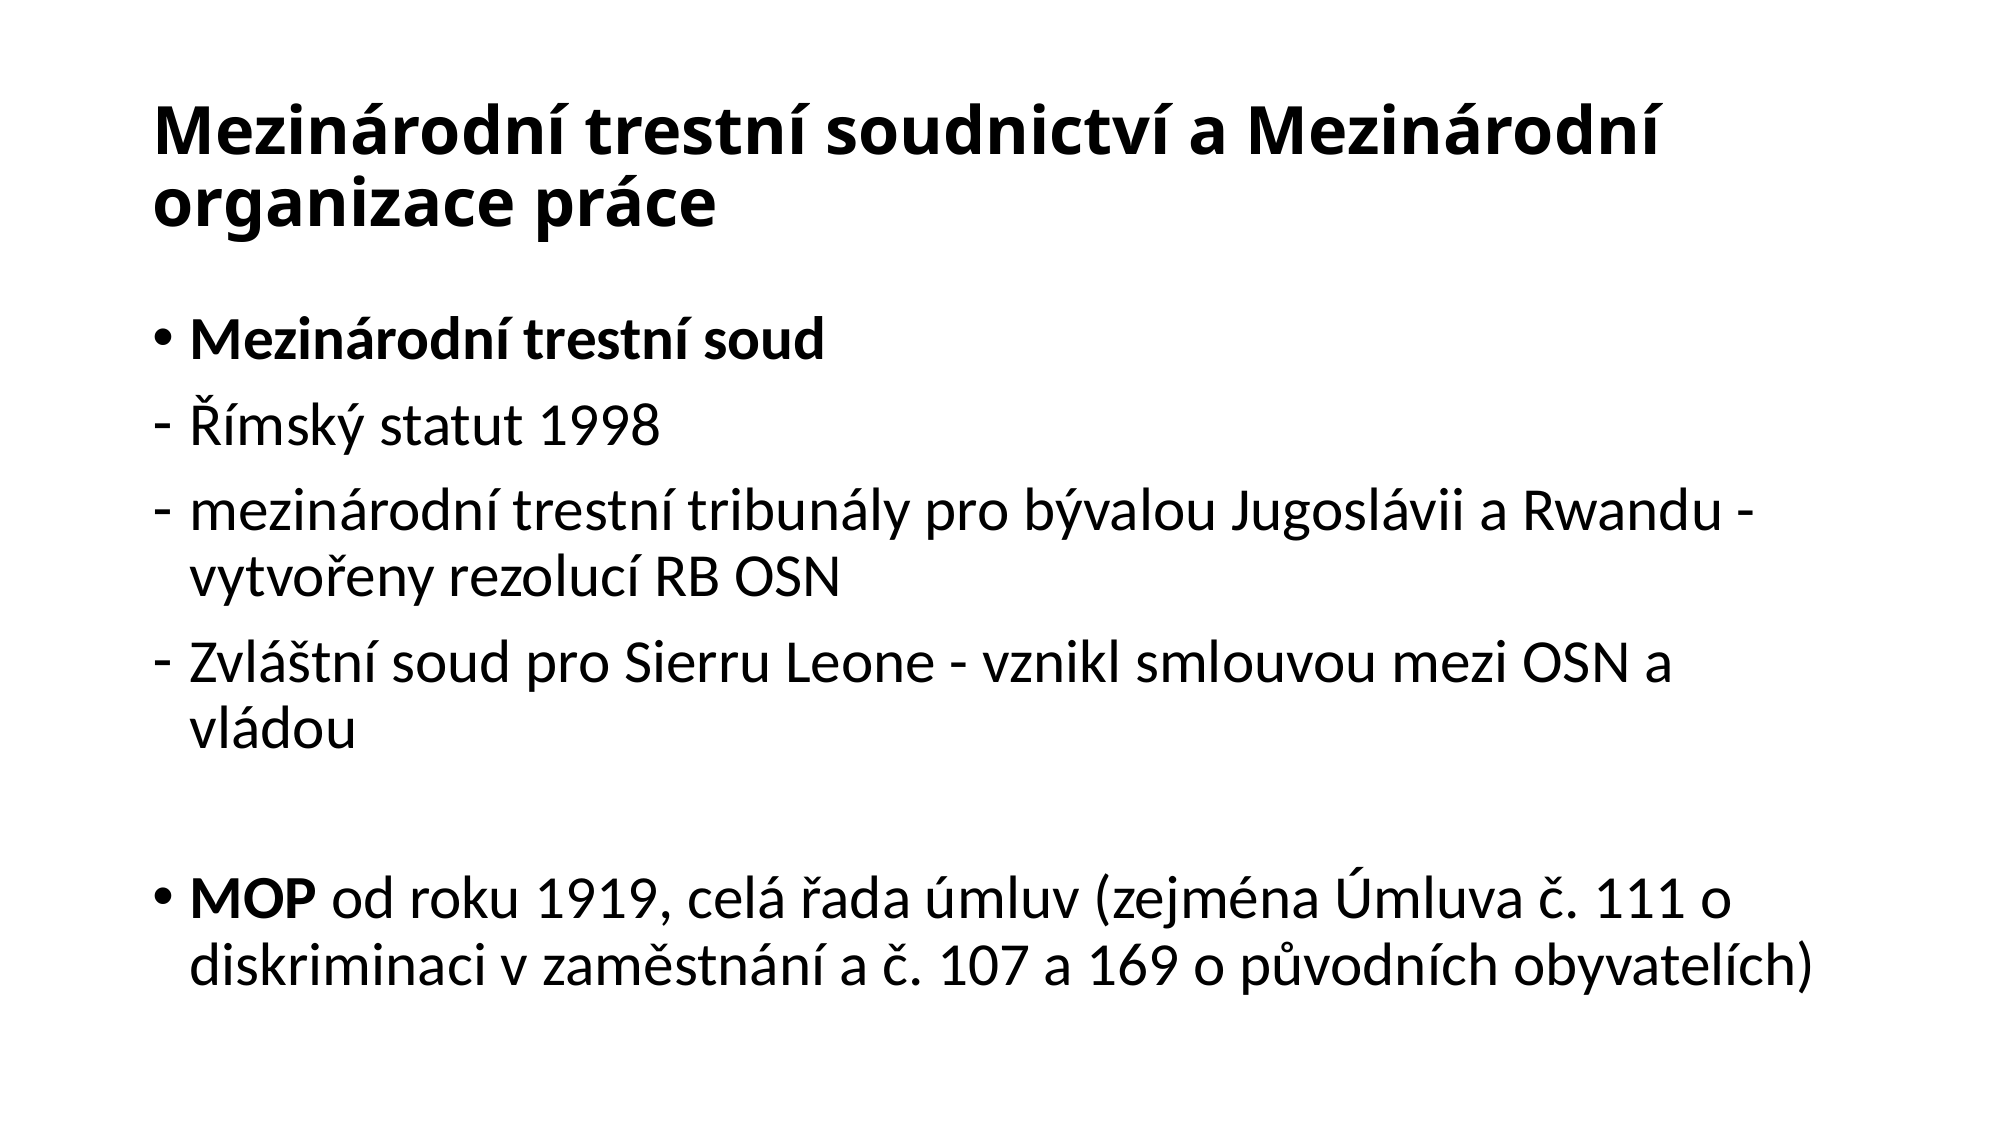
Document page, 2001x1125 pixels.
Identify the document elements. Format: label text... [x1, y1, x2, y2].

title Mezinárodní trestní soudnictví a Mezinárodní organizace práce [137, 59, 1863, 278]
list Mezinárodní trestní soud Římský statut 1998 mezinárodní trestní tribunály pro bývalou Jugoslávii a Rwandu - vytvořeny rezolucí RB OSN Zvláštní soud pro Sierru Leone - vznikl smlouvou mezi OSN a vládou MOP od roku 1919, celá řada úmluv (zejména Úmluva č. 111 o diskriminaci v zaměstnání a č. 107 a 169 o původních obyvatelích) [137, 299, 1863, 1014]
